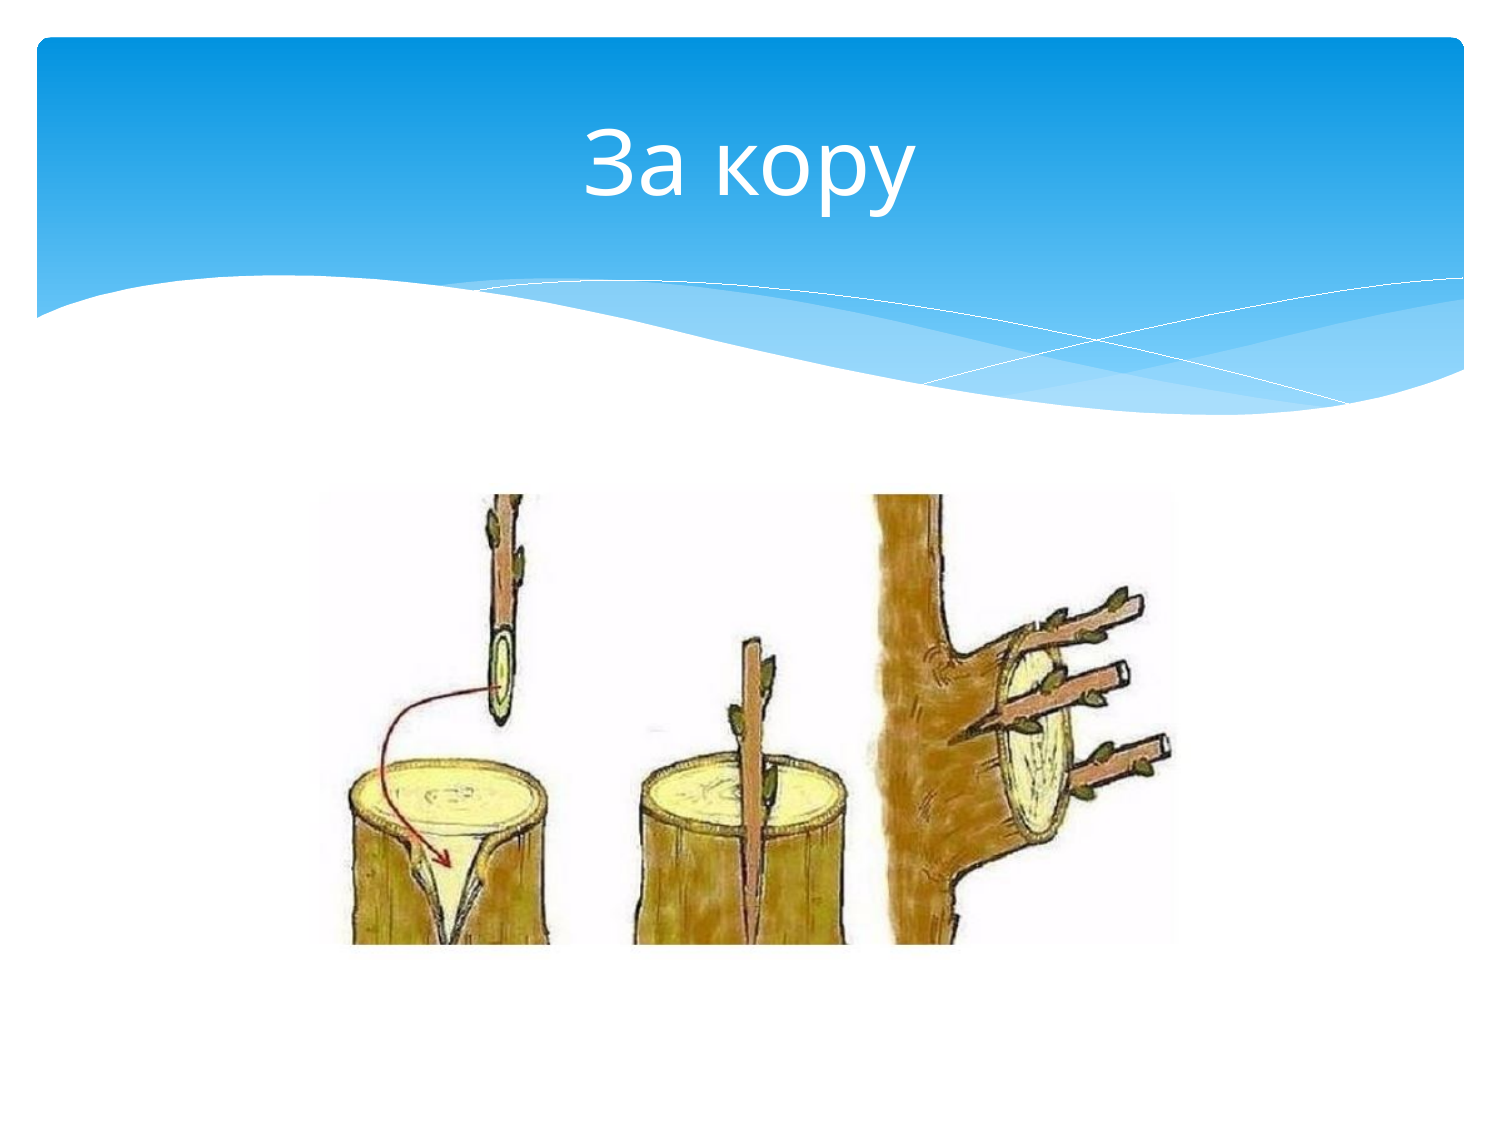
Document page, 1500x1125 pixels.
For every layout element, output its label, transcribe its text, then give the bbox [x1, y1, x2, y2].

title За кору [75, 55, 1425, 261]
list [289, 483, 1212, 961]
